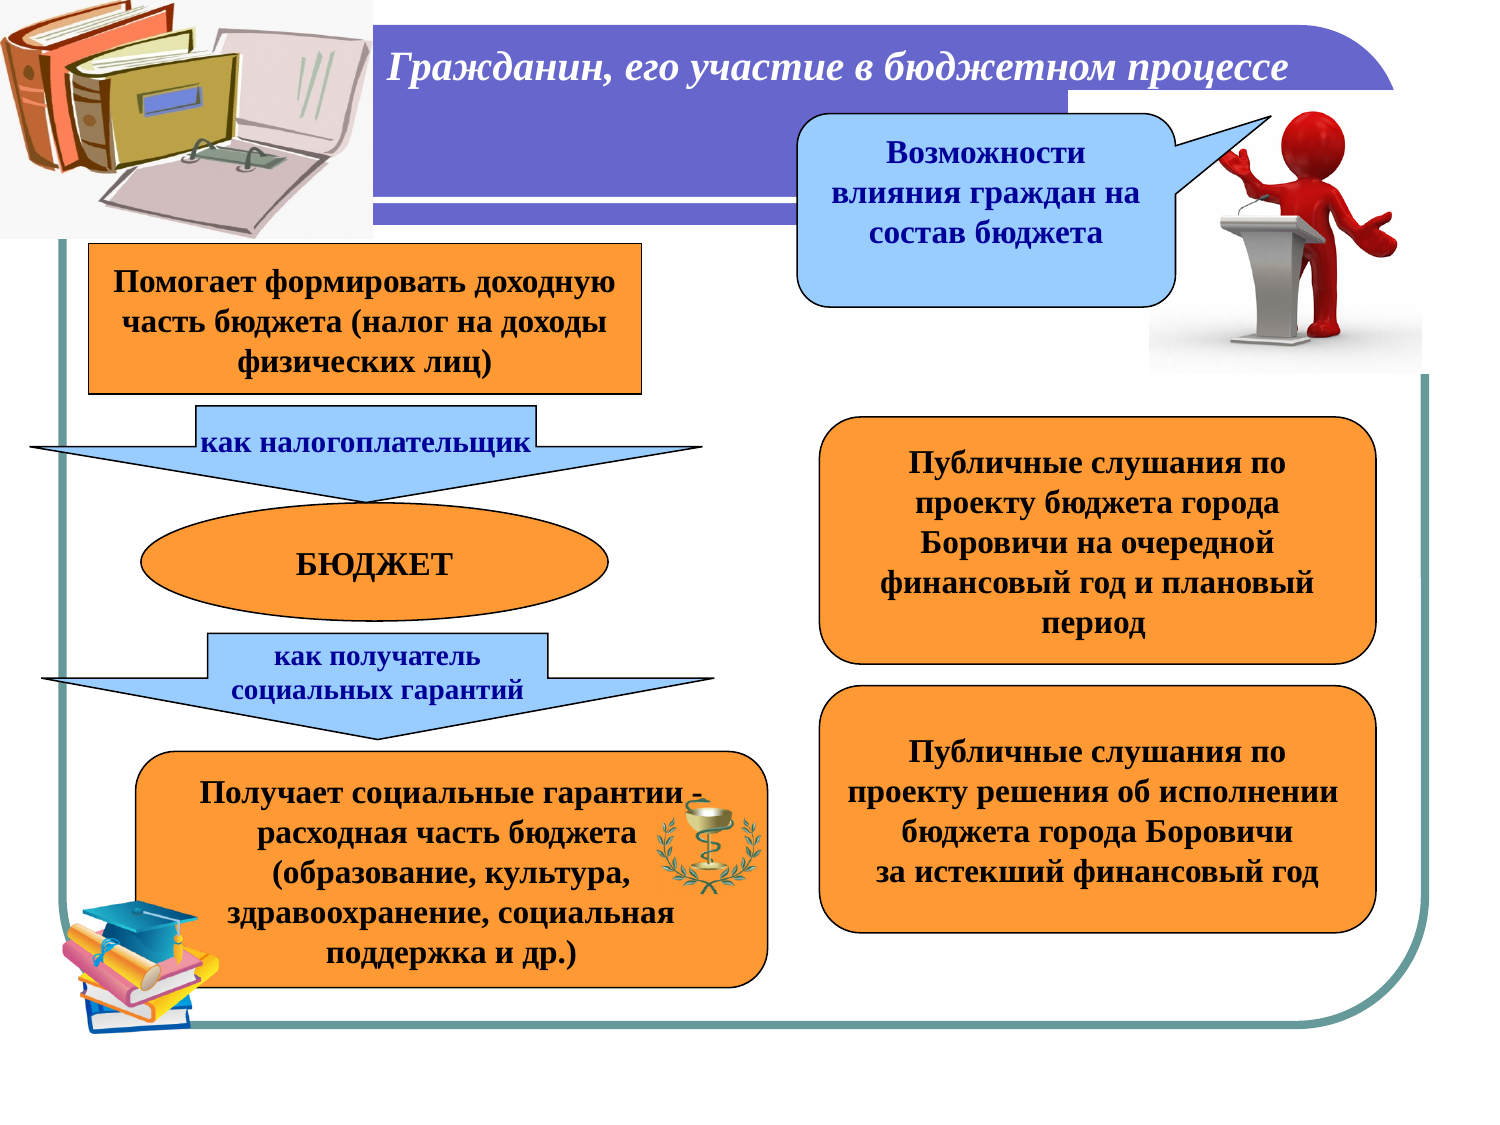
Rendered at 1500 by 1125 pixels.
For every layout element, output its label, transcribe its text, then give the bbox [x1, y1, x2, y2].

picture [0, 0, 373, 239]
text_box как получатель социальных гарантий [41, 633, 715, 740]
text_box Публичные слушания по проекту бюджета города Боровичи на очередной финансовый год и плановый период [819, 416, 1376, 665]
text_box БЮДЖЕТ [140, 502, 609, 622]
text_box как налогоплательщик [29, 405, 703, 503]
picture [62, 900, 219, 1035]
text_box Возможности влияния граждан на состав бюджета [797, 113, 1063, 308]
text_box Гражданин, его участие в бюджетном процессе [376, 31, 1335, 96]
text_box Публичные слушания по проекту решения об исполнении бюджета города Боровичи за истекший финансовый год [819, 685, 1376, 933]
text_box Помогает формировать доходную часть бюджета (налог на доходы физических лиц) [88, 243, 642, 395]
text_box Получает социальные гарантии - расходная часть бюджета (образование, культура, здравоохранение, социальная поддержка и др.) [135, 751, 768, 988]
picture [1068, 89, 1500, 374]
picture [655, 798, 762, 899]
